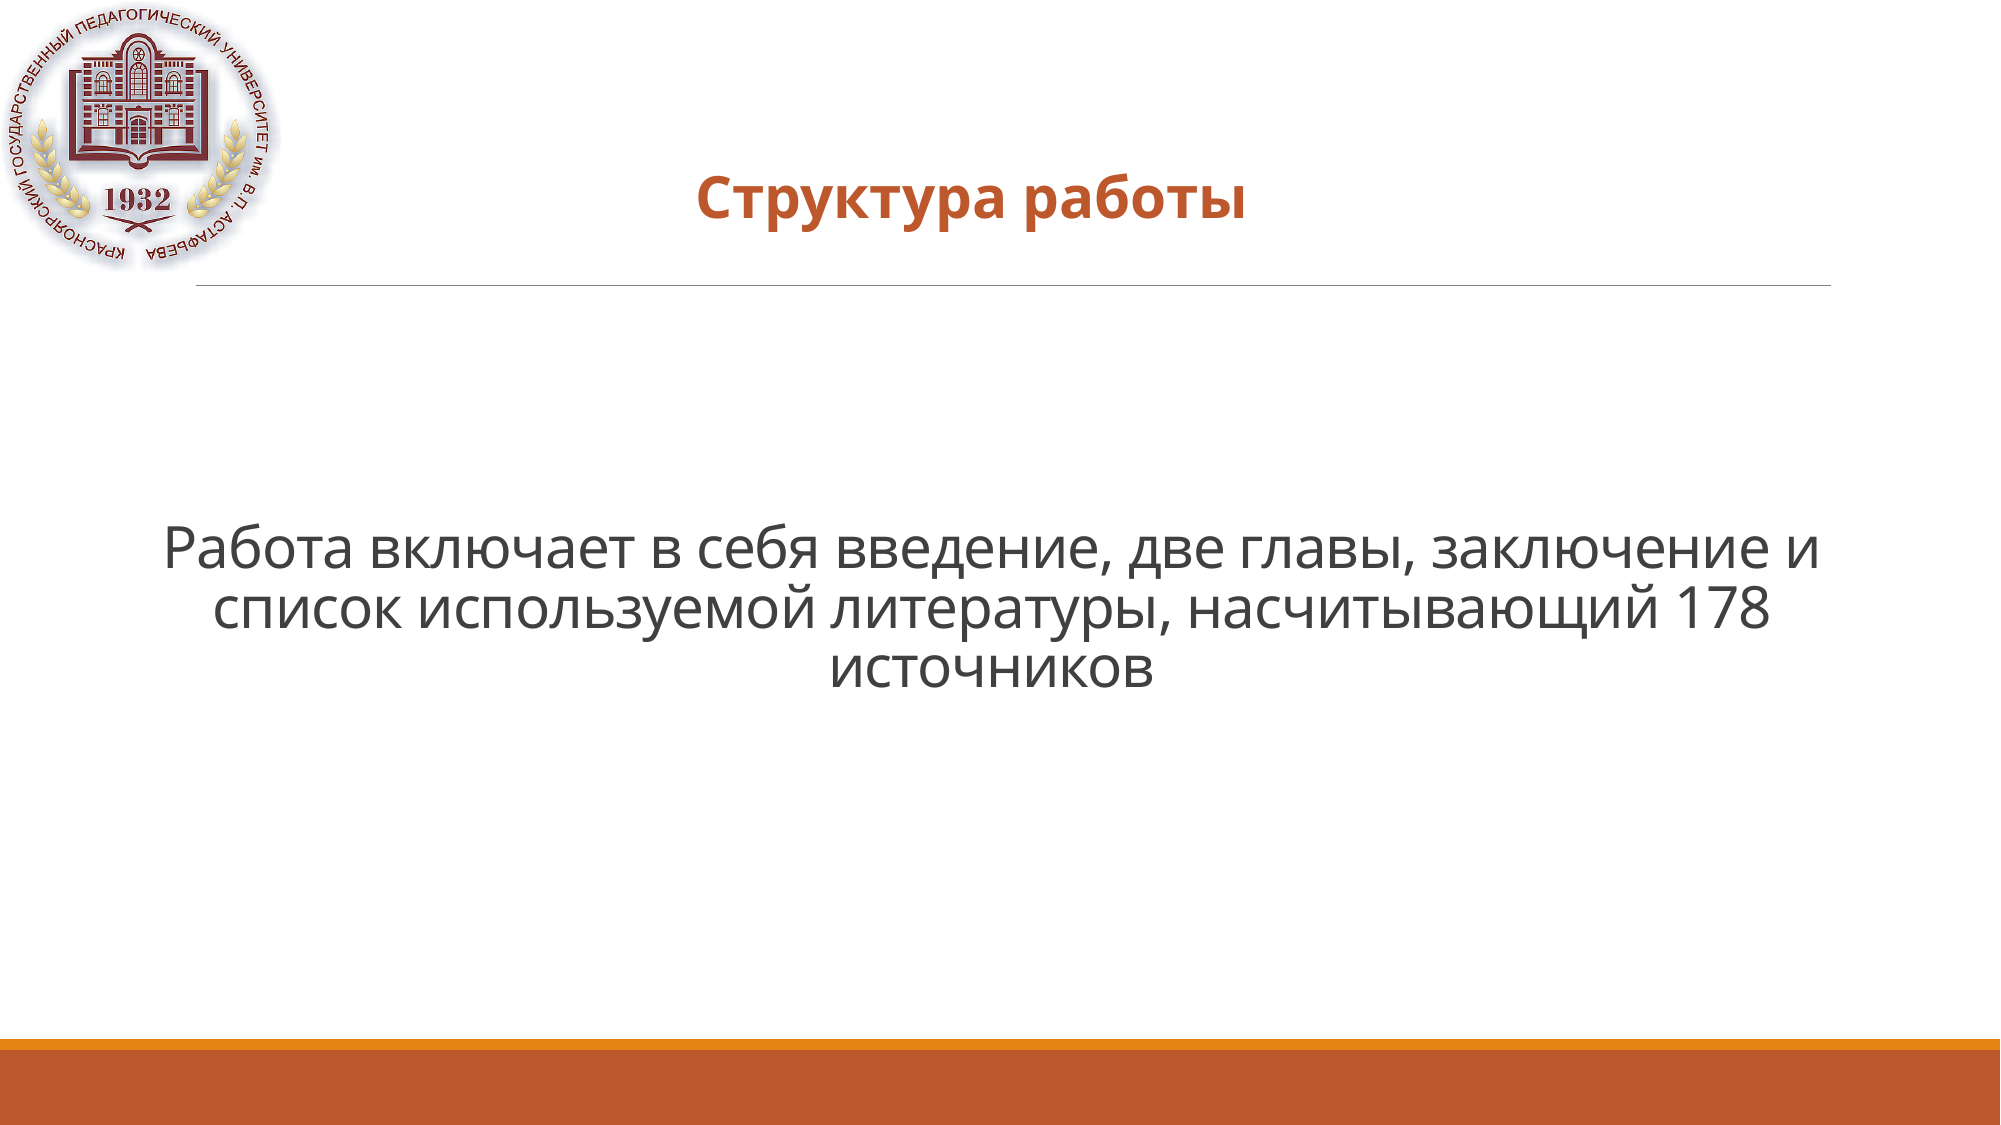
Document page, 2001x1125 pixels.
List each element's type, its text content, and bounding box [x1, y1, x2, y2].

title Работа включает в себя введение, две главы, заключение и список используемой литературы, насчитывающий 178 источников [131, 432, 1852, 789]
picture [0, 0, 282, 276]
text_box Структура работы [352, 152, 1591, 353]
